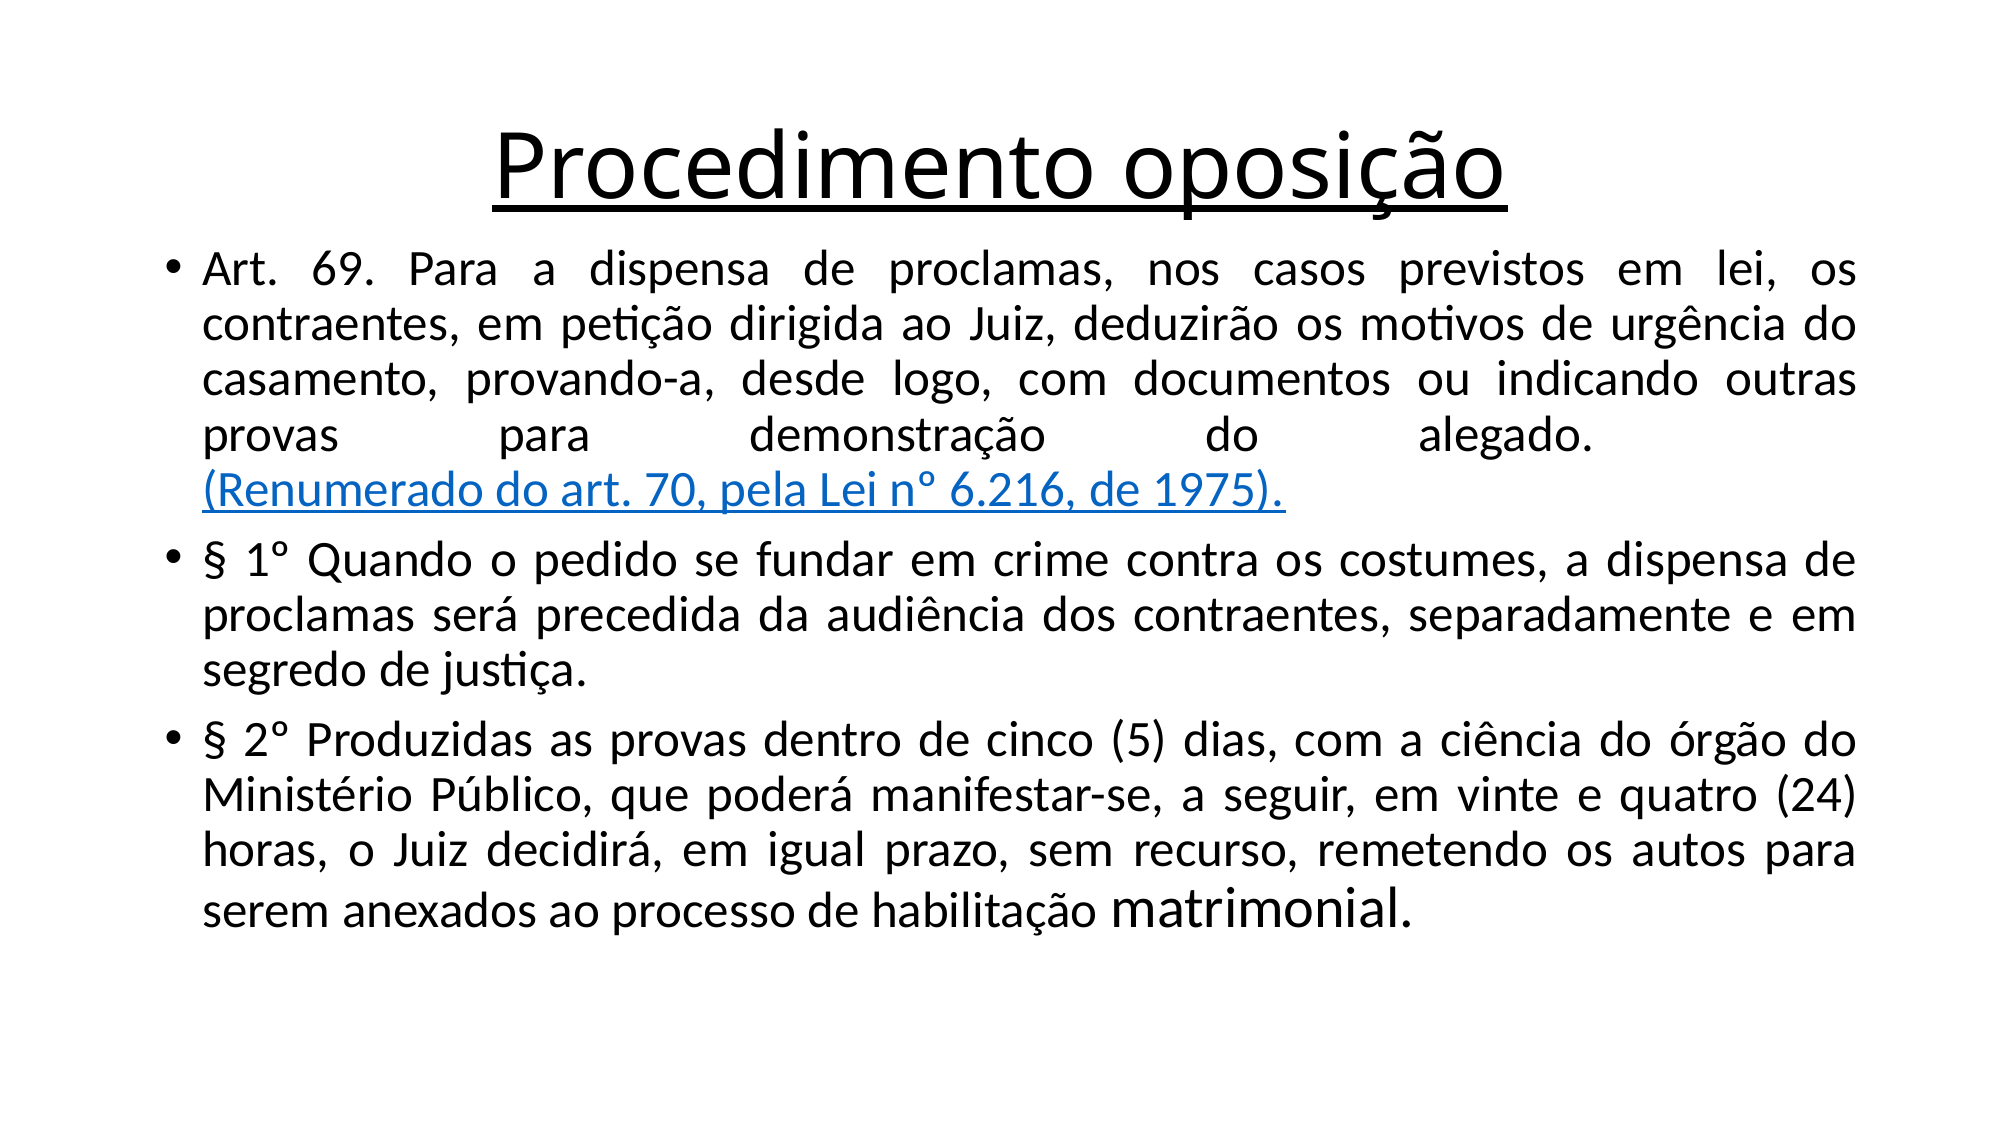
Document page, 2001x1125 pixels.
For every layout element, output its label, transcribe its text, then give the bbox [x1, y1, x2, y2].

title Procedimento oposição [137, 59, 1863, 278]
list Art. 69. Para a dispensa de proclamas, nos casos previstos em lei, os contraentes, em petição dirigida ao Juiz, deduzirão os motivos de urgência do casamento, provando-a, desde logo, com documentos ou indicando outras provas para demonstração do alegado. (Renumerado do art. 70, pela Lei nº 6.216, de 1975). § 1º Quando o pedido se fundar em crime contra os costumes, a dispensa de proclamas será precedida da audiência dos contraentes, separadamente e em segredo de justiça. § 2º Produzidas as provas dentro de cinco (5) dias, com a ciência do órgão do Ministério Público, que poderá manifestar-se, a seguir, em vinte e quatro (24) horas, o Juiz decidirá, em igual prazo, sem recurso, remetendo os autos para serem anexados ao processo de habilitação matrimonial. [149, 233, 1875, 948]
